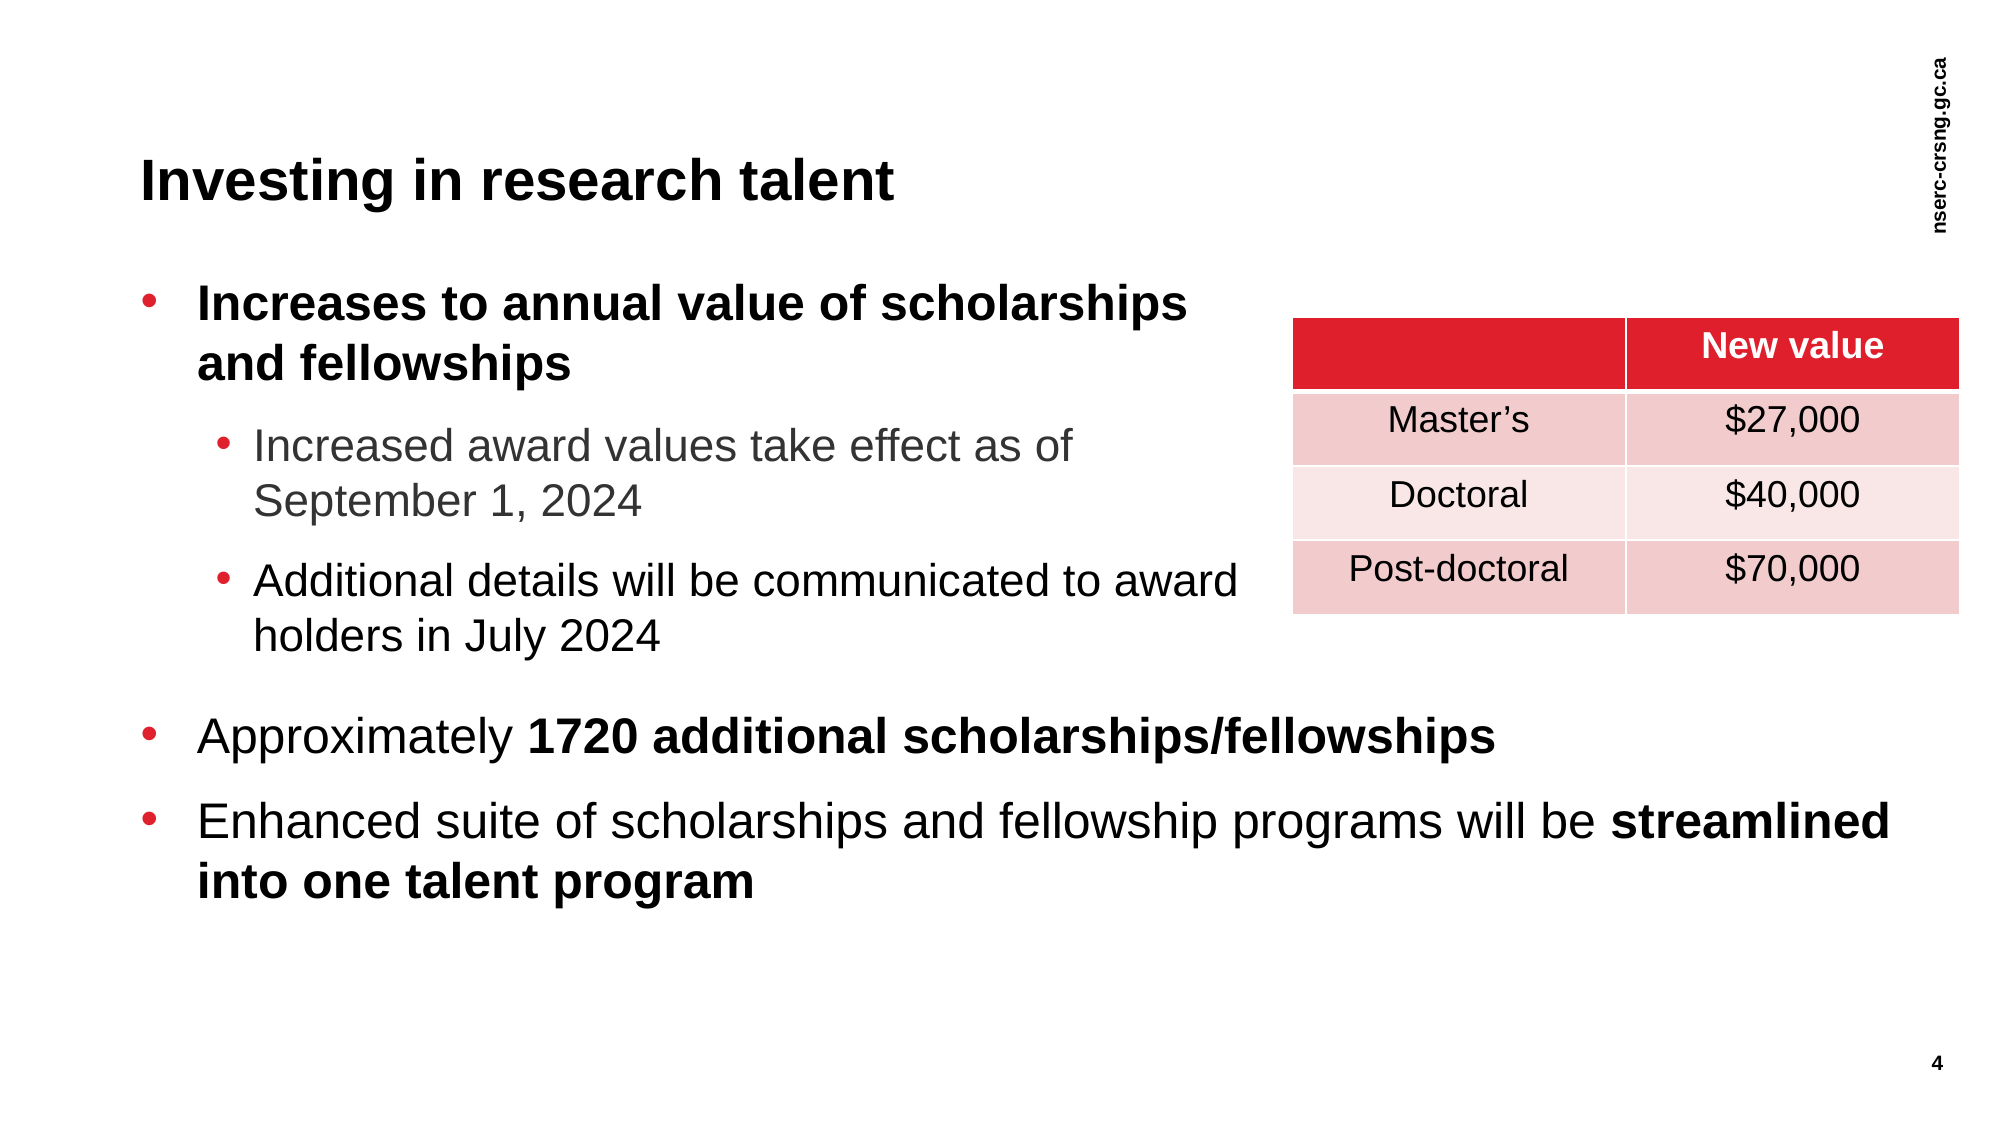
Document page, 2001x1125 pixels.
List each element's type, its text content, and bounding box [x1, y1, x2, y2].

text_box Approximately 1720 additional scholarships/fellowships Enhanced suite of scholarships and fellowship programs will be streamlined into one talent program [125, 695, 1930, 974]
table_header [1293, 318, 1625, 389]
table_cell Master’s [1293, 394, 1625, 465]
table_cell $40,000 [1627, 467, 1959, 539]
table_cell $27,000 [1627, 394, 1959, 465]
table_header New value [1627, 318, 1959, 389]
title Investing in research talent [125, 134, 1334, 292]
table_cell Post-doctoral [1293, 541, 1625, 614]
table_cell $70,000 [1627, 541, 1959, 614]
table_cell Doctoral [1293, 467, 1625, 539]
list Increases to annual value of scholarships and fellowships Increased award values take effect as of September 1, 2024 Additional details will be communicated to award holders in July 2024 [125, 262, 1292, 695]
